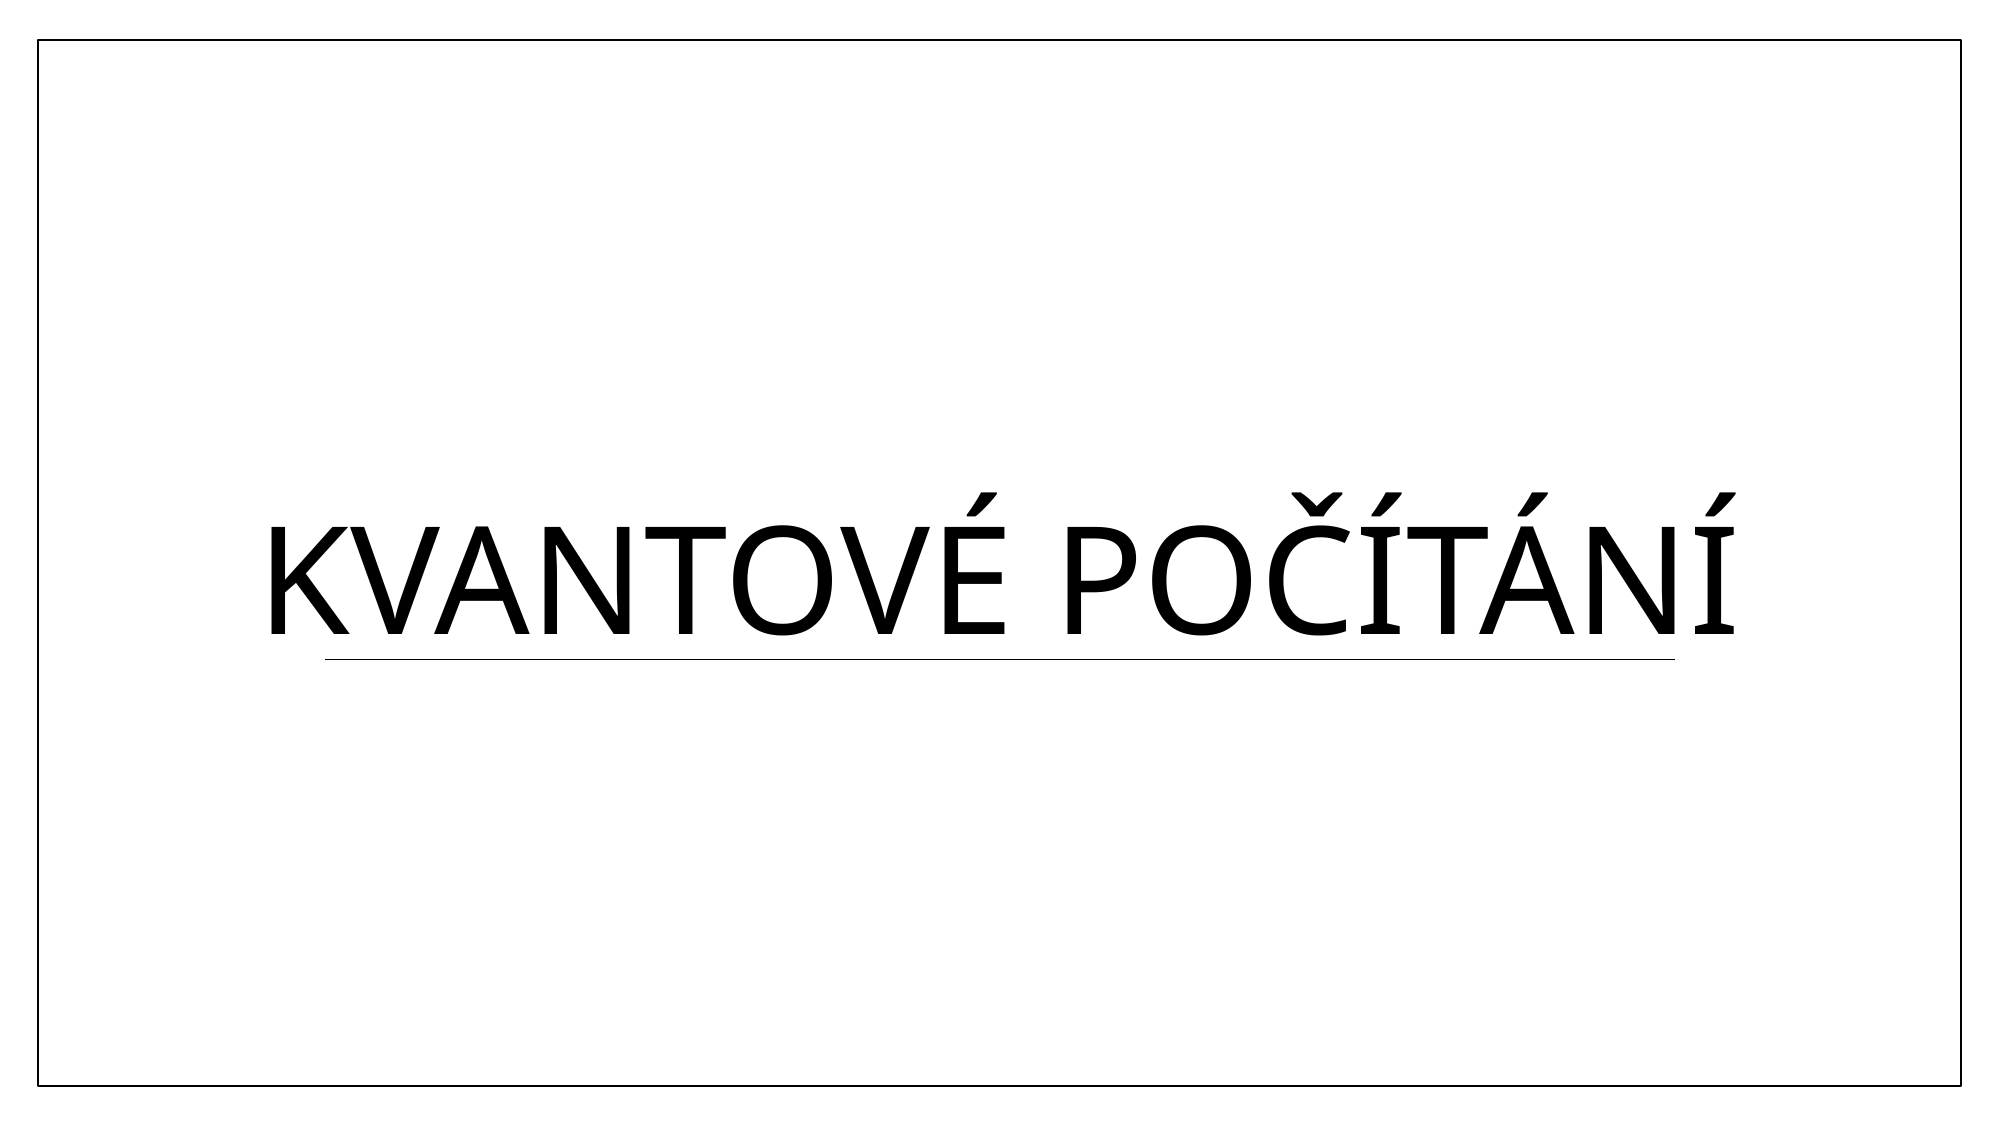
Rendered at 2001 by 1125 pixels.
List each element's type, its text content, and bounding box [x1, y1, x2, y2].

title Kvantové počítání [181, 192, 1817, 673]
